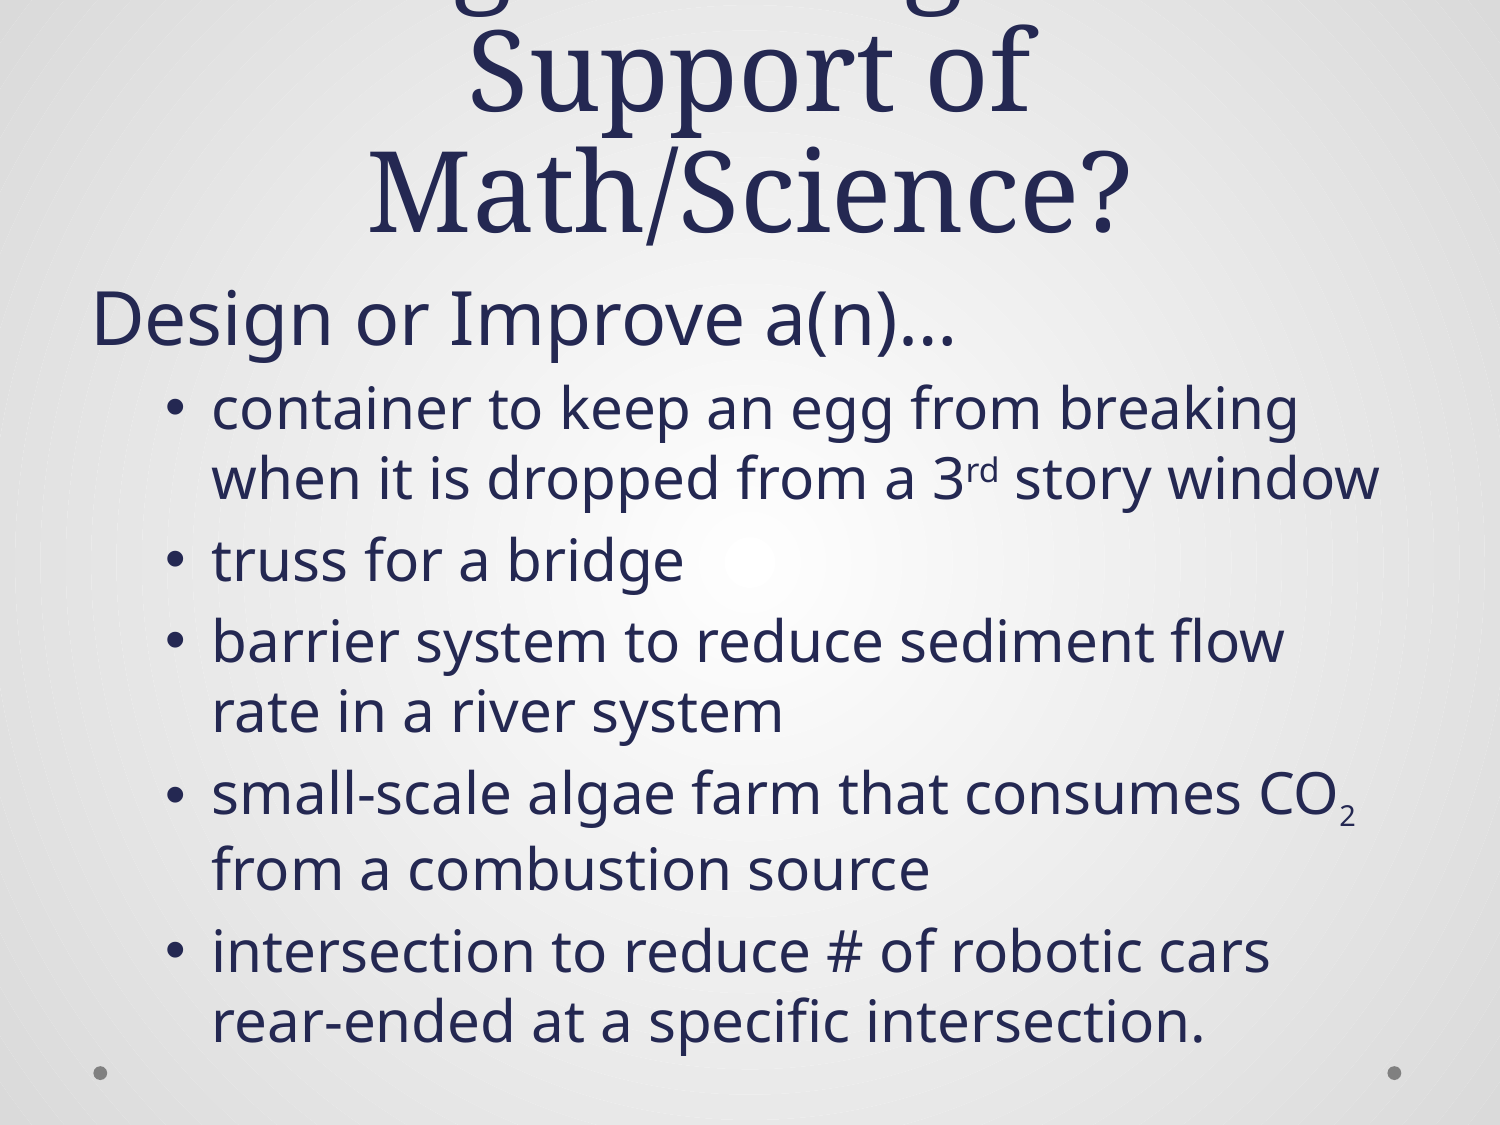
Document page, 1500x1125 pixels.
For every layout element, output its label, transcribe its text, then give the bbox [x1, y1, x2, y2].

title Engineering – in Support of Math/Science? [75, 0, 1425, 262]
list Design or Improve a(n)… container to keep an egg from breaking when it is dropped from a 3rd story window truss for a bridge barrier system to reduce sediment flow rate in a river system small-scale algae farm that consumes CO2 from a combustion source intersection to reduce # of robotic cars rear-ended at a specific intersection. [75, 262, 1425, 1063]
